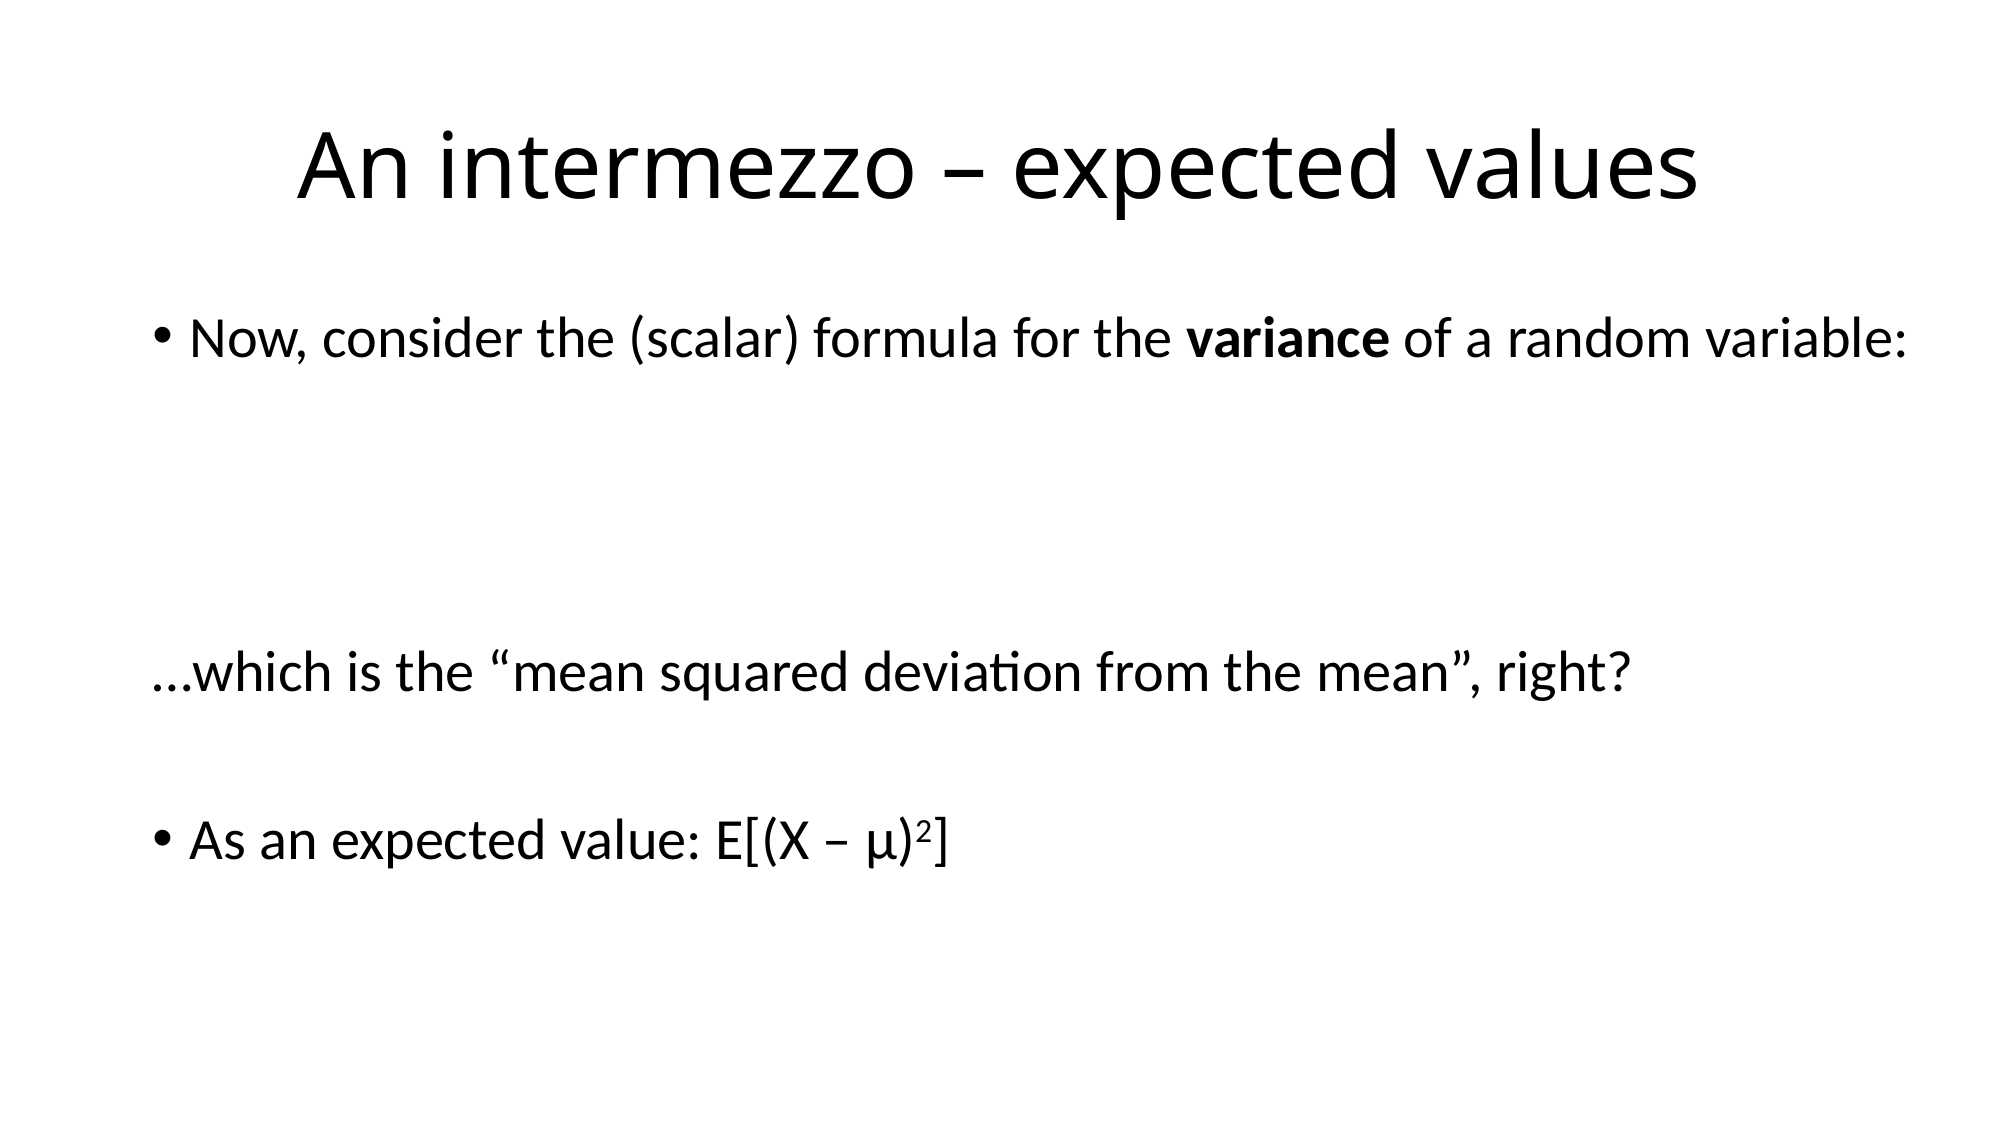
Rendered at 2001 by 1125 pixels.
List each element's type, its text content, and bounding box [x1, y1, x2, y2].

title An intermezzo – expected values [137, 59, 1863, 278]
